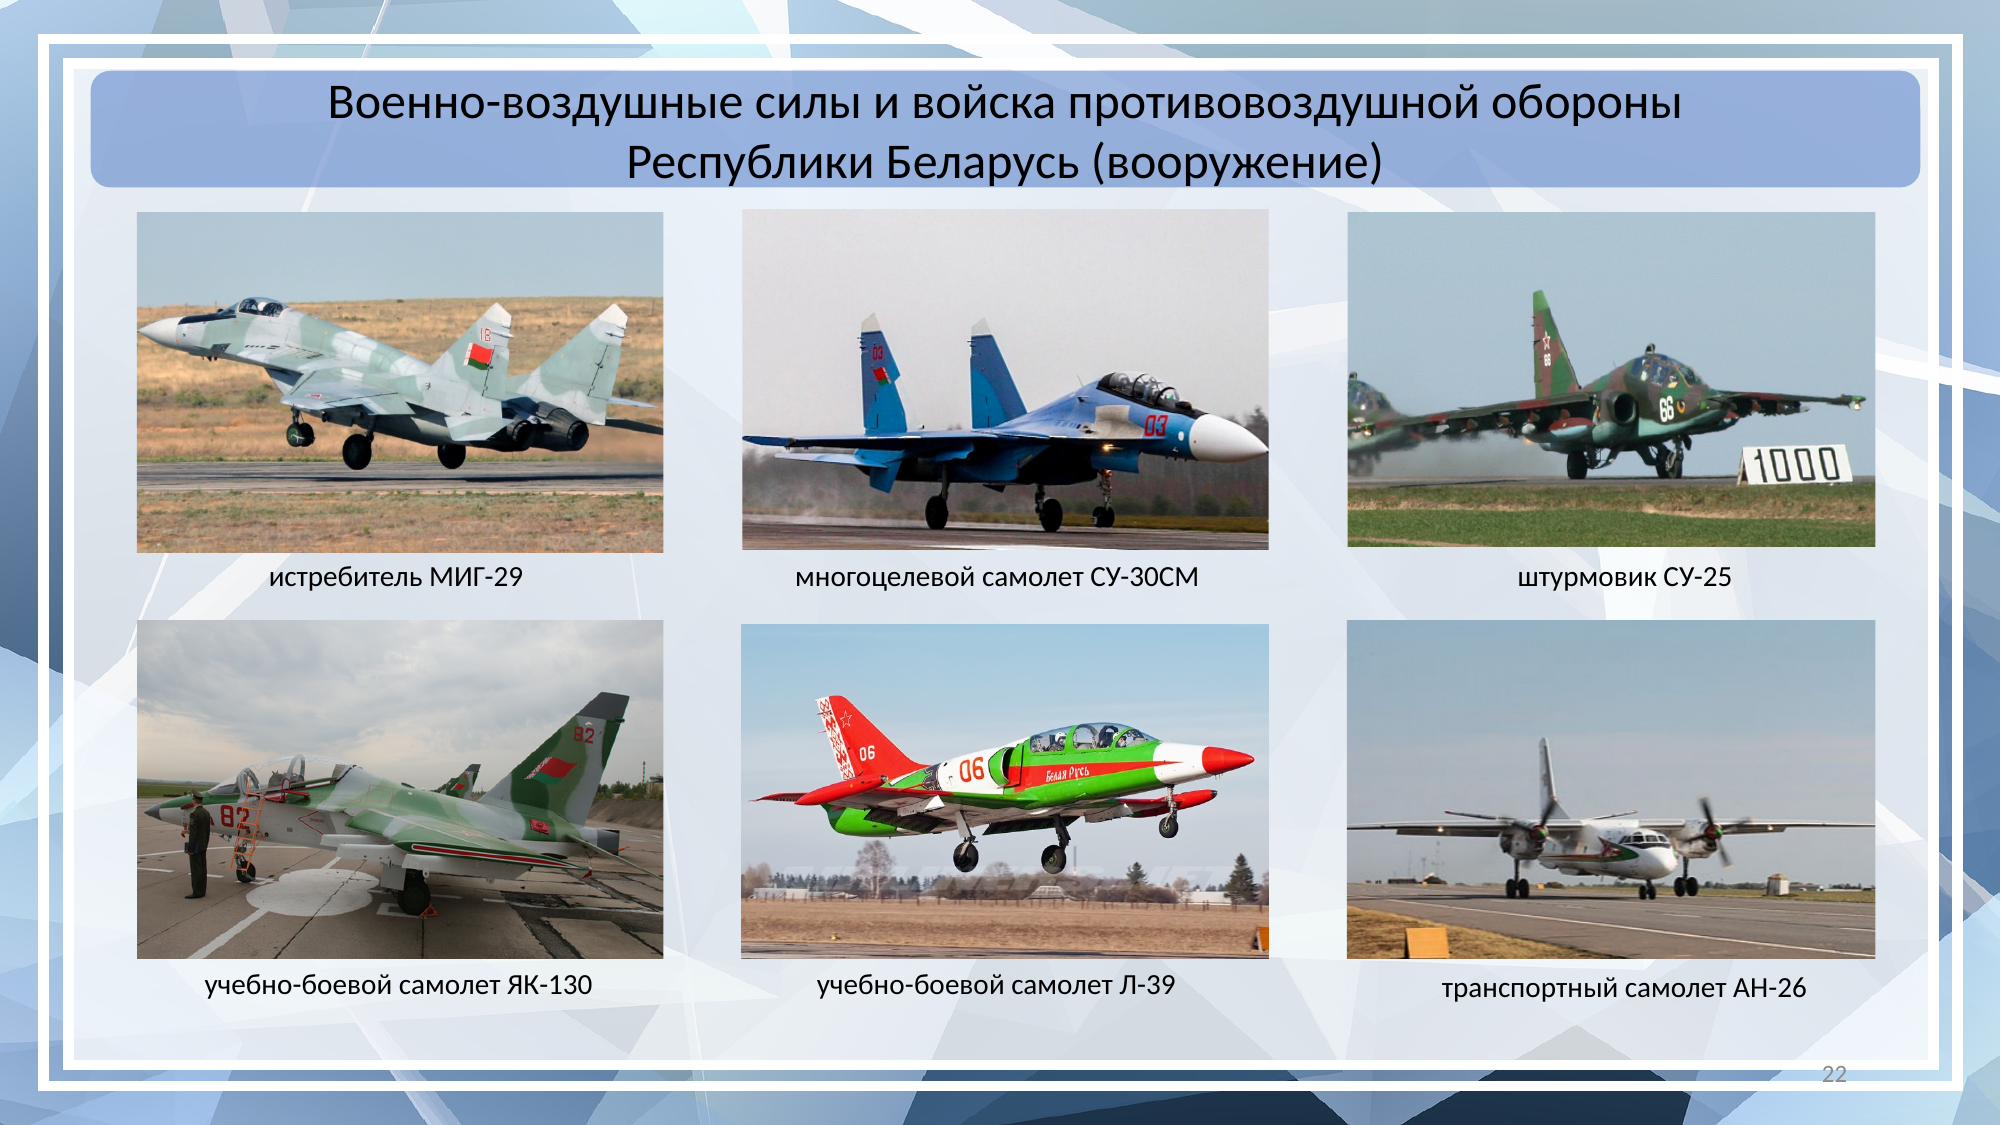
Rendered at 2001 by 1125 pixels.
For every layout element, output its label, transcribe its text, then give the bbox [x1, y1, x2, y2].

text_box учебно-боевой самолет ЯК-130 [189, 959, 611, 1008]
text_box штурмовик СУ-25 [1503, 549, 1772, 600]
text_box многоцелевой самолет СУ-30СМ [780, 550, 1245, 600]
text_box истребитель МИГ-29 [253, 553, 547, 600]
text_box транспортный самолет АН-26 [1427, 960, 1848, 1011]
picture [0, 0, 2000, 1125]
text_box учебно-боевой самолет Л-39 [802, 959, 1223, 1008]
text_box Военно-воздушные силы и войска противовоздушной обороны Республики Беларусь (вооружение) [90, 70, 1921, 188]
slide_number 22 [1412, 1042, 1863, 1103]
